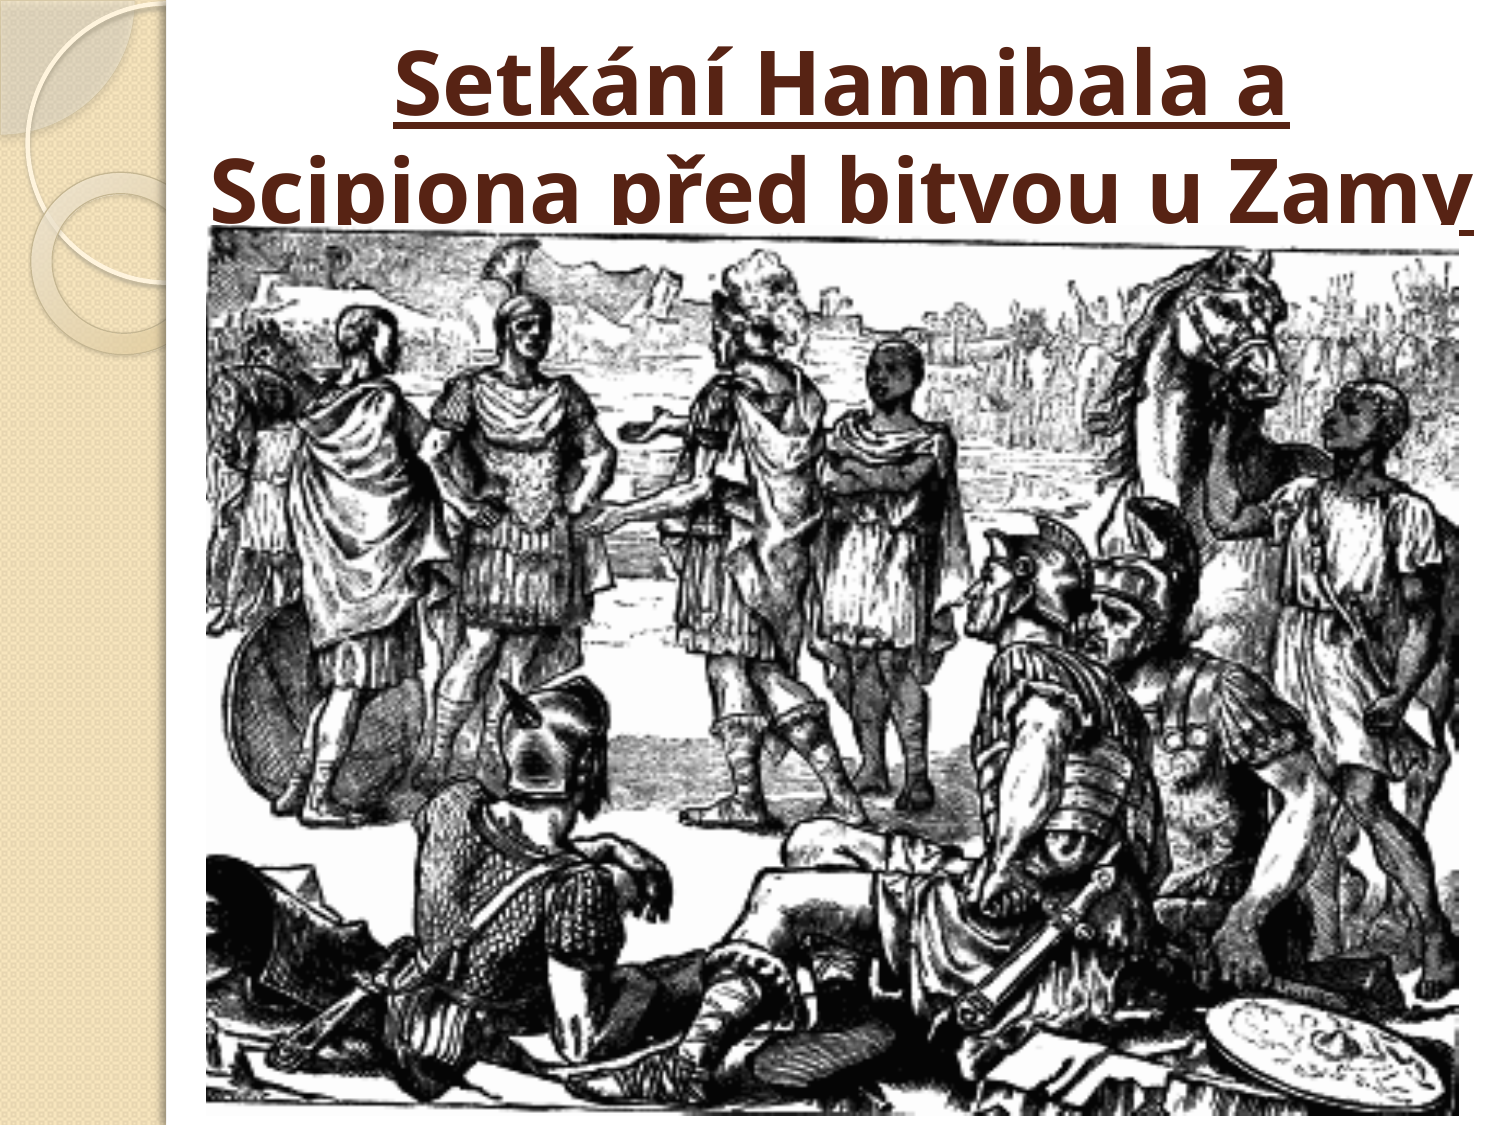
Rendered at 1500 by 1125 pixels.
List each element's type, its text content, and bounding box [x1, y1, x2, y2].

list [206, 225, 1459, 1116]
title Setkání Hannibala a Scipiona před bitvou u Zamy [183, 0, 1500, 268]
